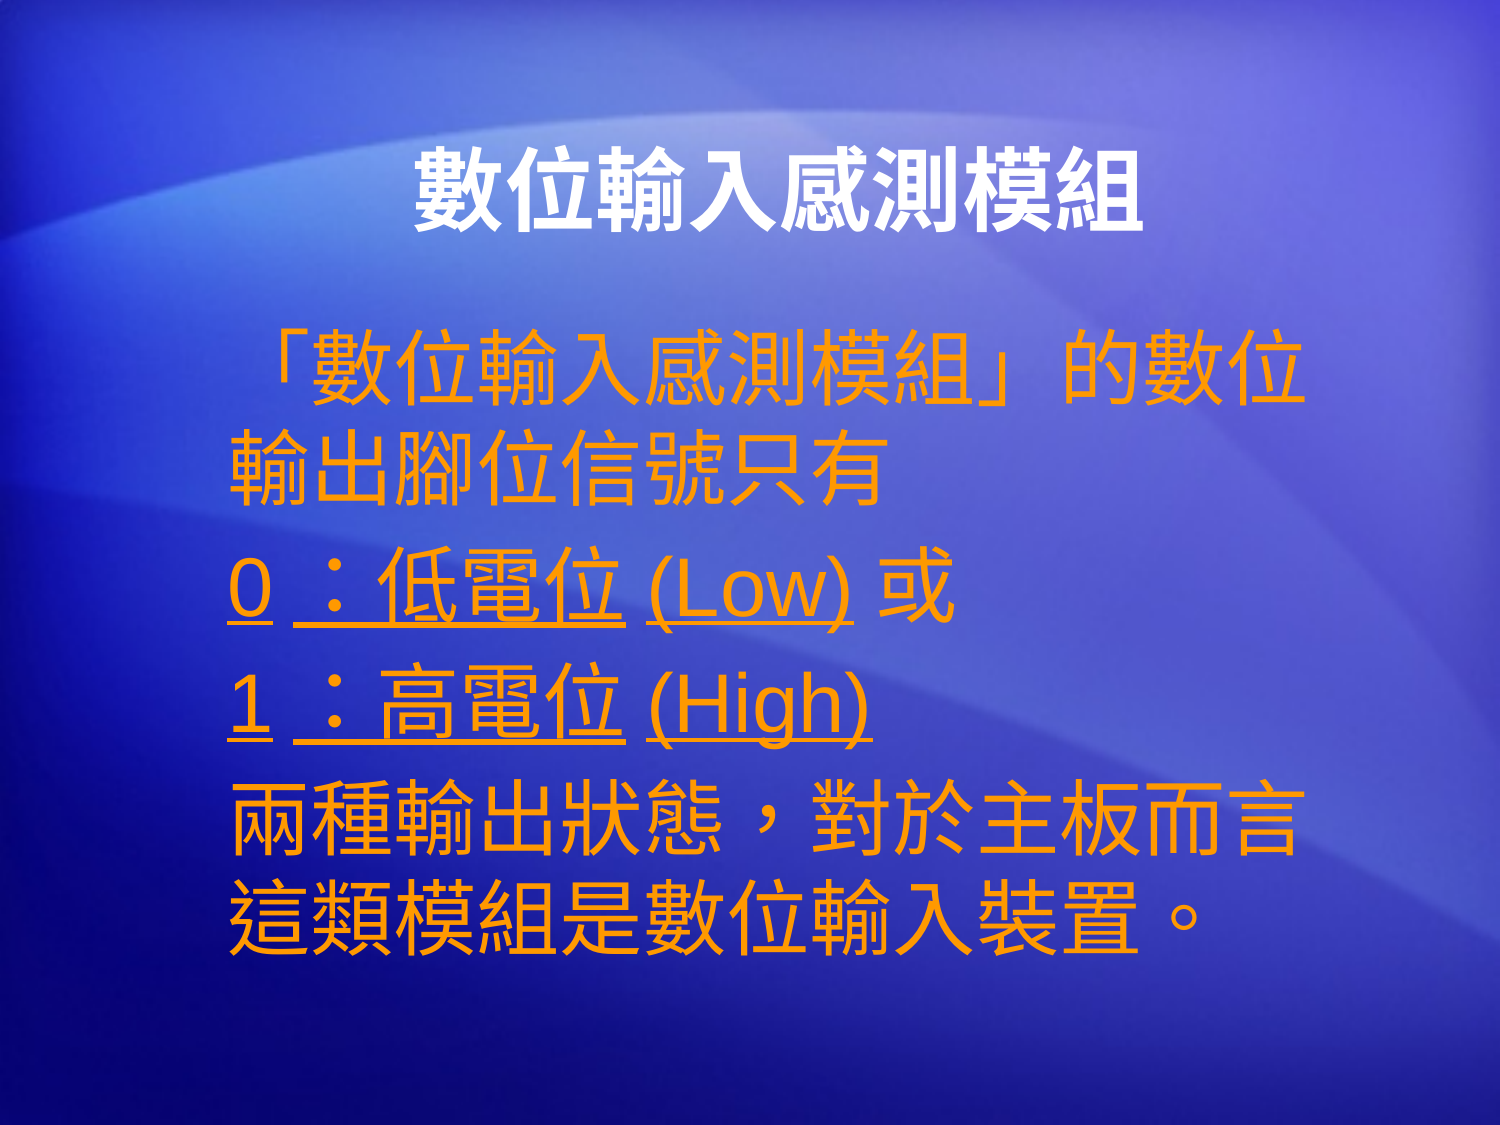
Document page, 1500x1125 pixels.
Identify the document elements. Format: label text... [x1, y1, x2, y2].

subtitle 「數位輸入感測模組」的數位輸出腳位信號只有 0：低電位(Low)或 1：高電位(High) 兩種輸出狀態，對於主板而言這類模組是數位輸入裝置。 [212, 308, 1348, 478]
title 數位輸入感測模組 [212, 67, 1348, 308]
picture [0, 0, 1500, 1125]
